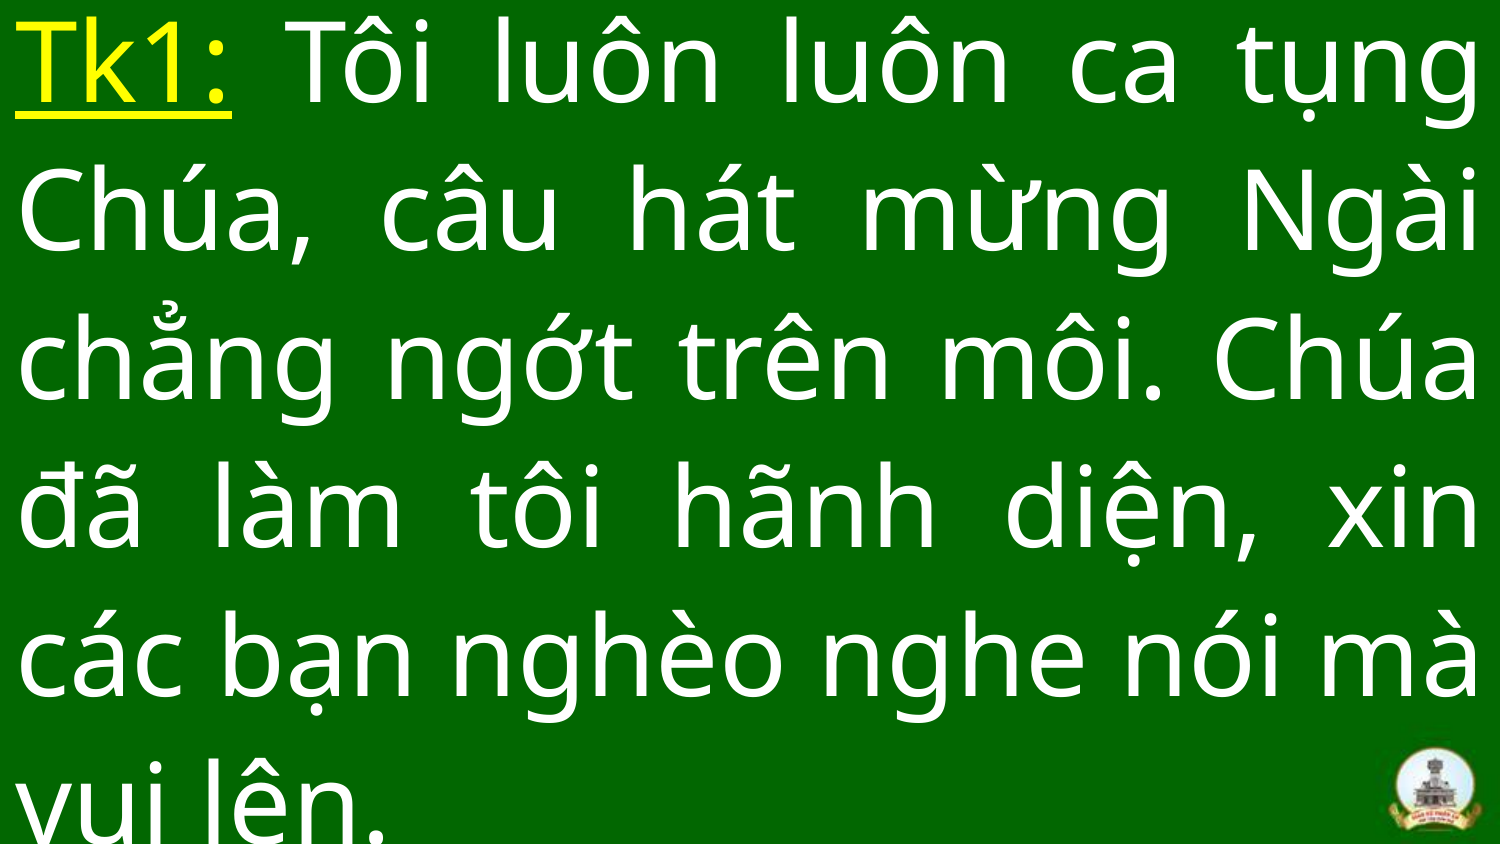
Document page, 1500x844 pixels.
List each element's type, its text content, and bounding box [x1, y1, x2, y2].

title Tk1: Tôi luôn luôn ca tụng Chúa, câu hát mừng Ngài chẳng ngớt trên môi. Chúa đã làm tôi hãnh diện, xin các bạn nghèo nghe nói mà vui lên. [0, 0, 1500, 844]
